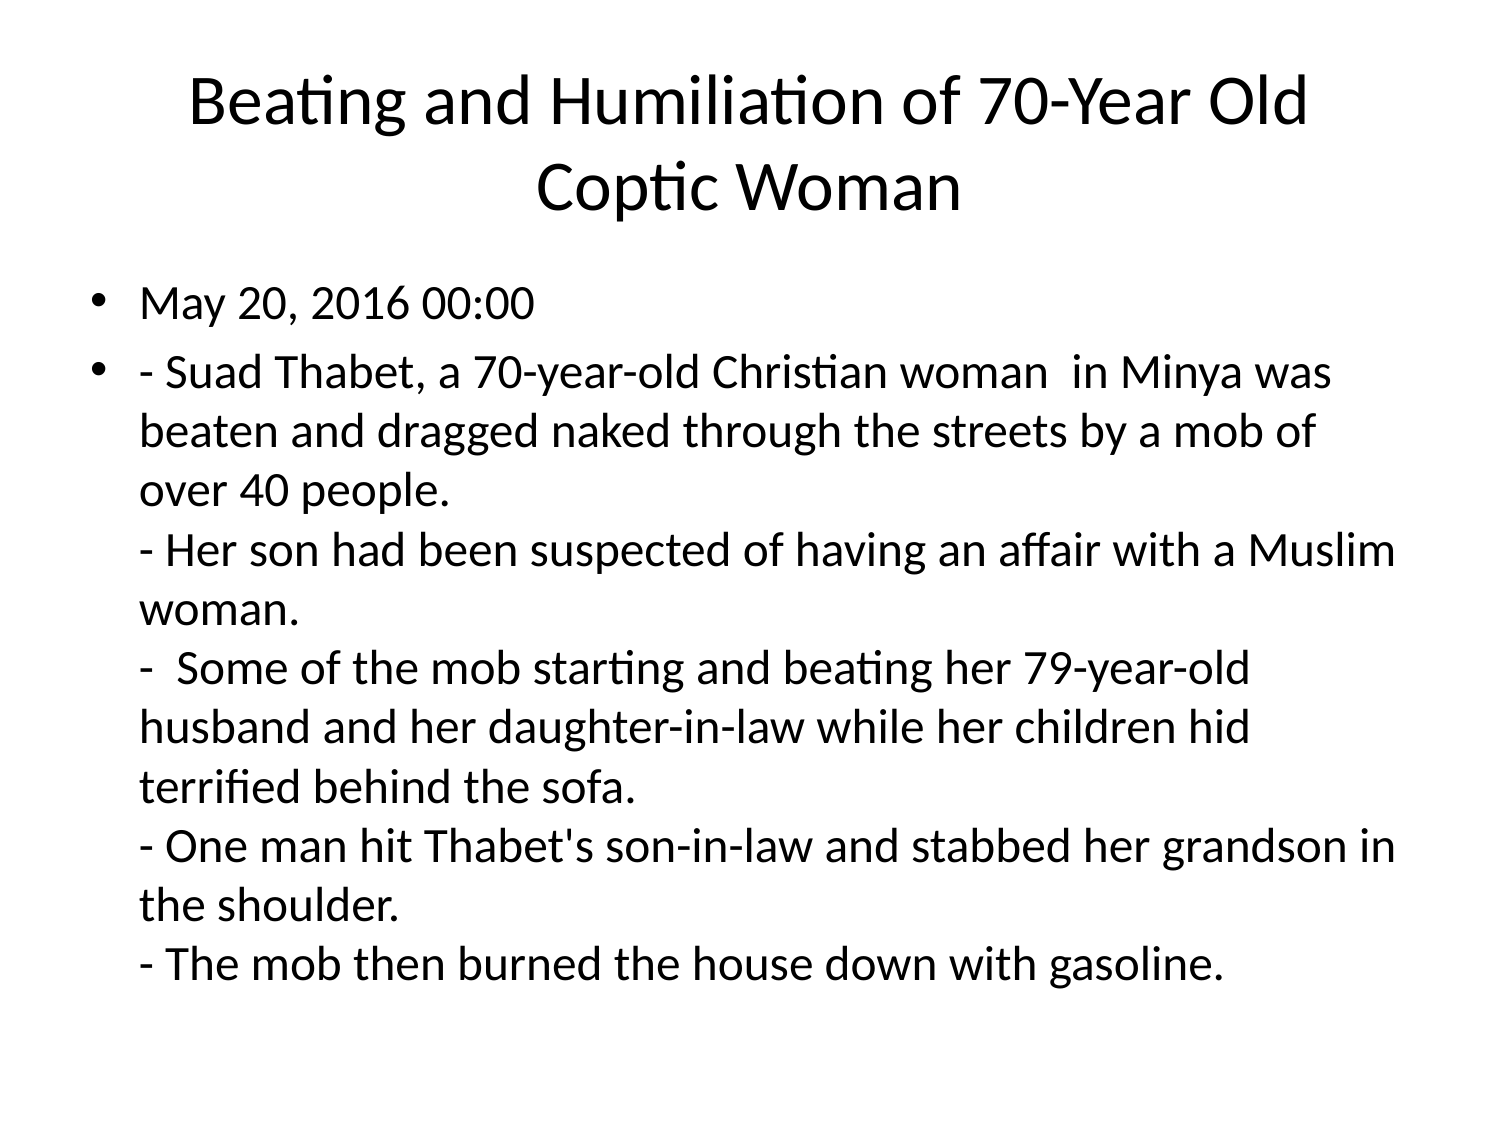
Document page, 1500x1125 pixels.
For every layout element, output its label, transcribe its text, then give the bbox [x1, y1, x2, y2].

title Beating and Humiliation of 70-Year Old Coptic Woman [75, 45, 1425, 233]
list May 20, 2016 00:00 - Suad Thabet, a 70-year-old Christian woman in Minya was beaten and dragged naked through the streets by a mob of over 40 people. - Her son had been suspected of having an affair with a Muslim woman. - Some of the mob starting and beating her 79-year-old husband and her daughter-in-law while her children hid terrified behind the sofa. - One man hit Thabet's son-in-law and stabbed her grandson in the shoulder. - The mob then burned the house down with gasoline. [75, 262, 1425, 1005]
